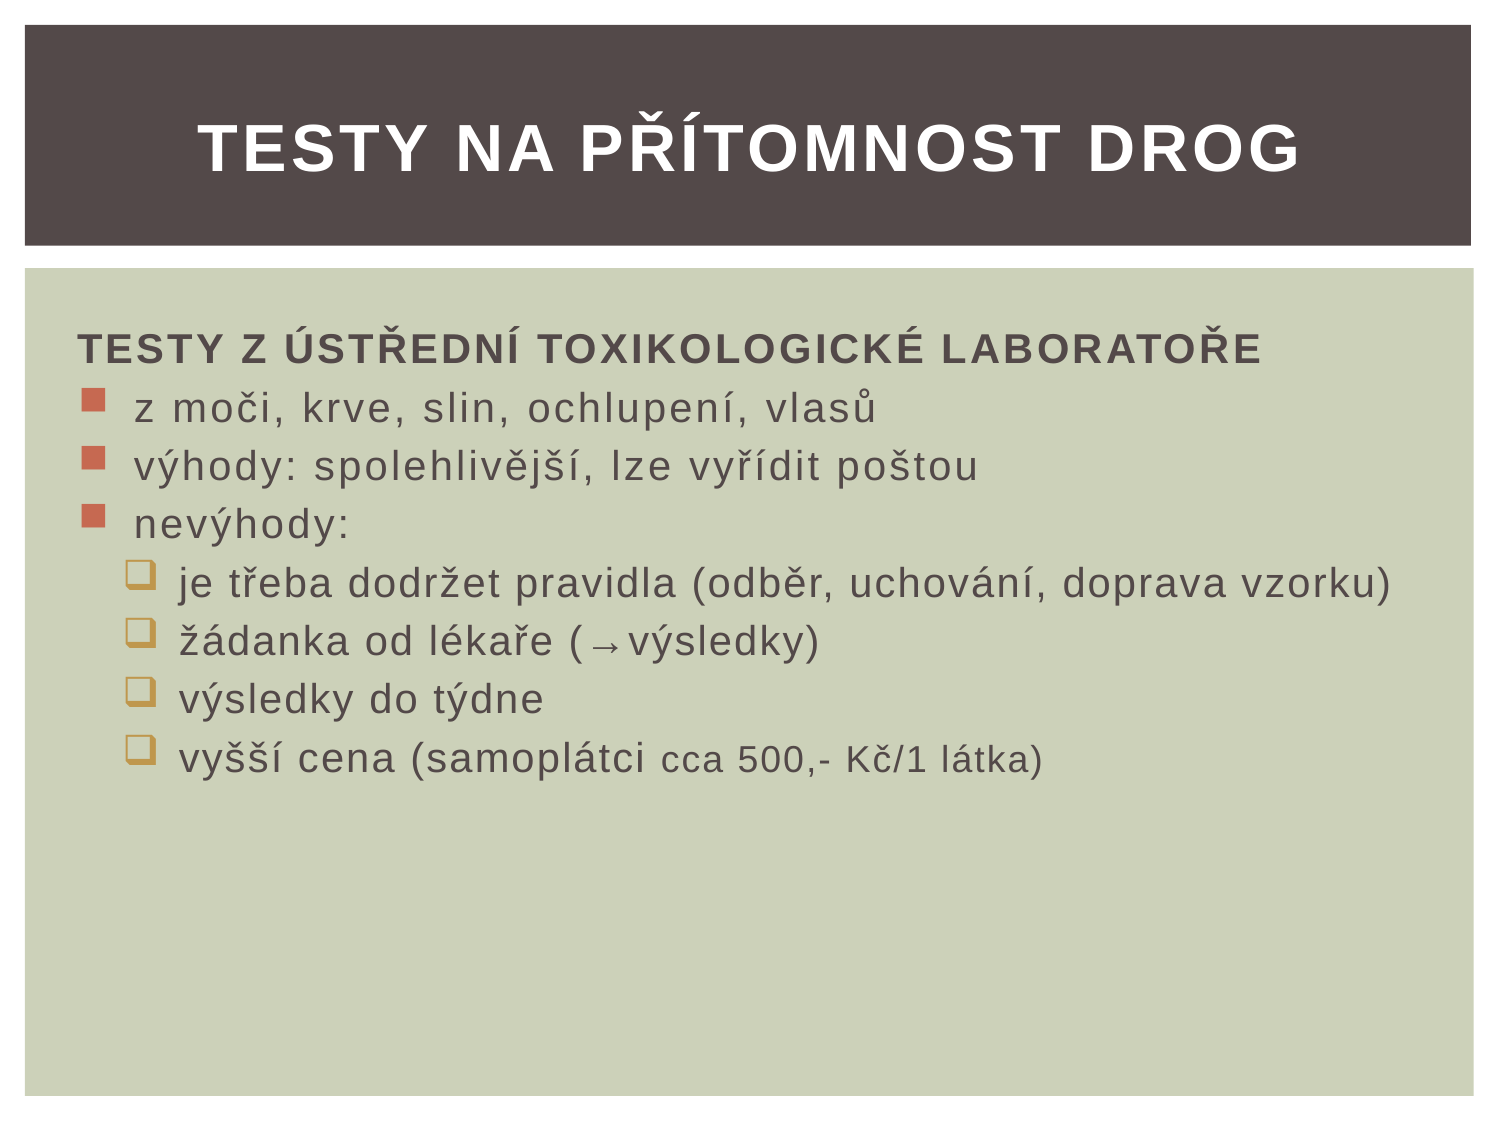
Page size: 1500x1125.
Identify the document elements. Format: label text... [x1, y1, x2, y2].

list TESTY Z ÚSTŘEDNÍ TOXIKOLOGICKÉ LABORATOŘE z moči, krve, slin, ochlupení, vlasů výhody: spolehlivější, lze vyřídit poštou nevýhody: je třeba dodržet pravidla (odběr, uchování, doprava vzorku) žádanka od lékaře (→výsledky) výsledky do týdne vyšší cena (samoplátci cca 500,- Kč/1 látka) [62, 314, 1442, 1005]
title Testy na přítomnost drog [62, 58, 1438, 232]
